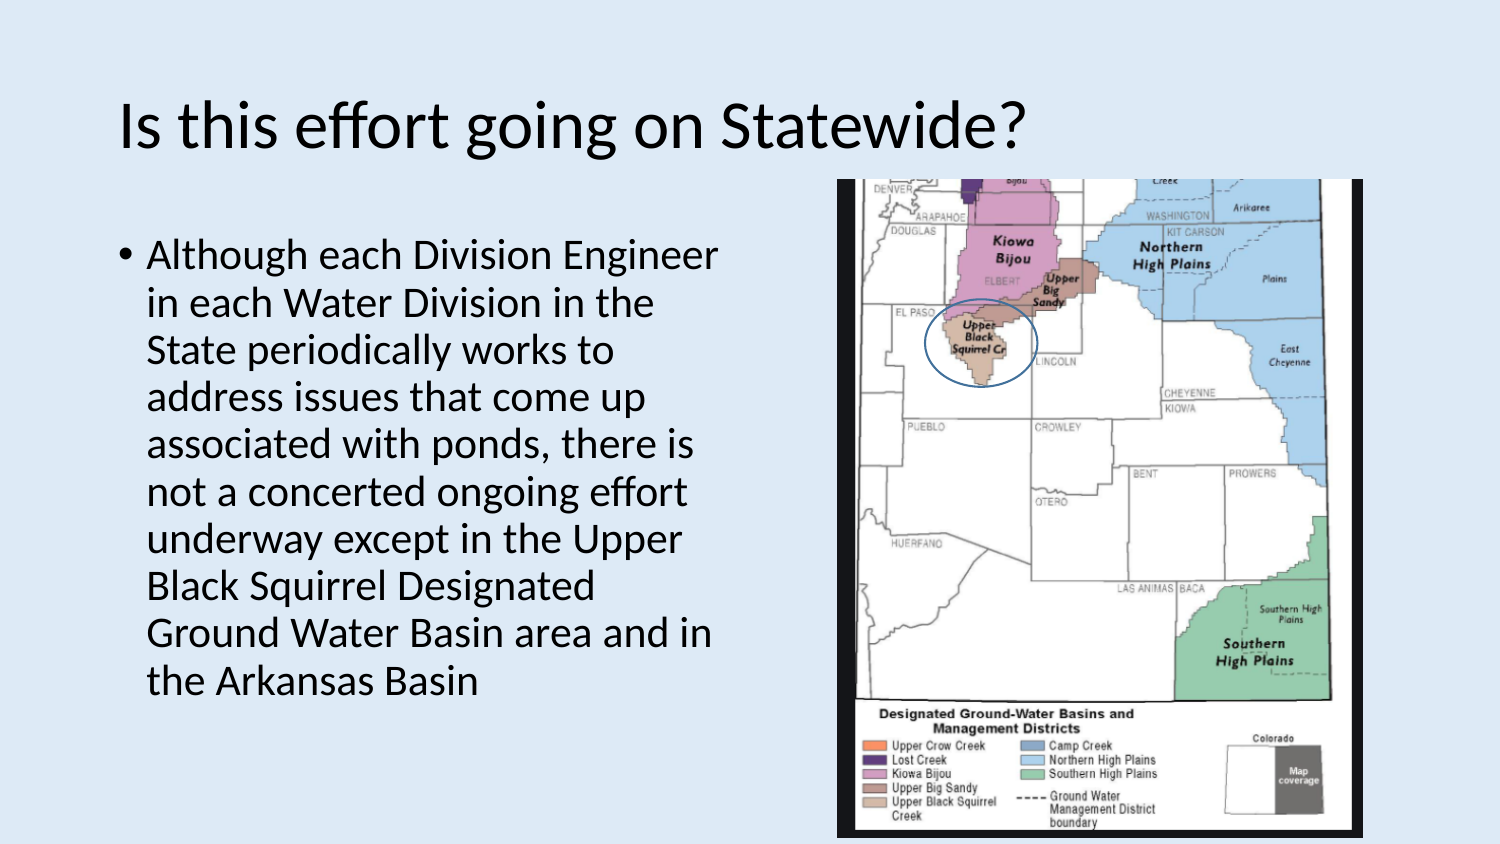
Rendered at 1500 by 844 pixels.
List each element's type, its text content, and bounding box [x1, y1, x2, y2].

title Is this effort going on Statewide? [103, 44, 1397, 208]
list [837, 179, 1363, 838]
list Although each Division Engineer in each Water Division in the State periodically works to address issues that come up associated with ponds, there is not a concerted ongoing effort underway except in the Upper Black Squirrel Designated Ground Water Basin area and in the Arkansas Basin [103, 224, 741, 760]
